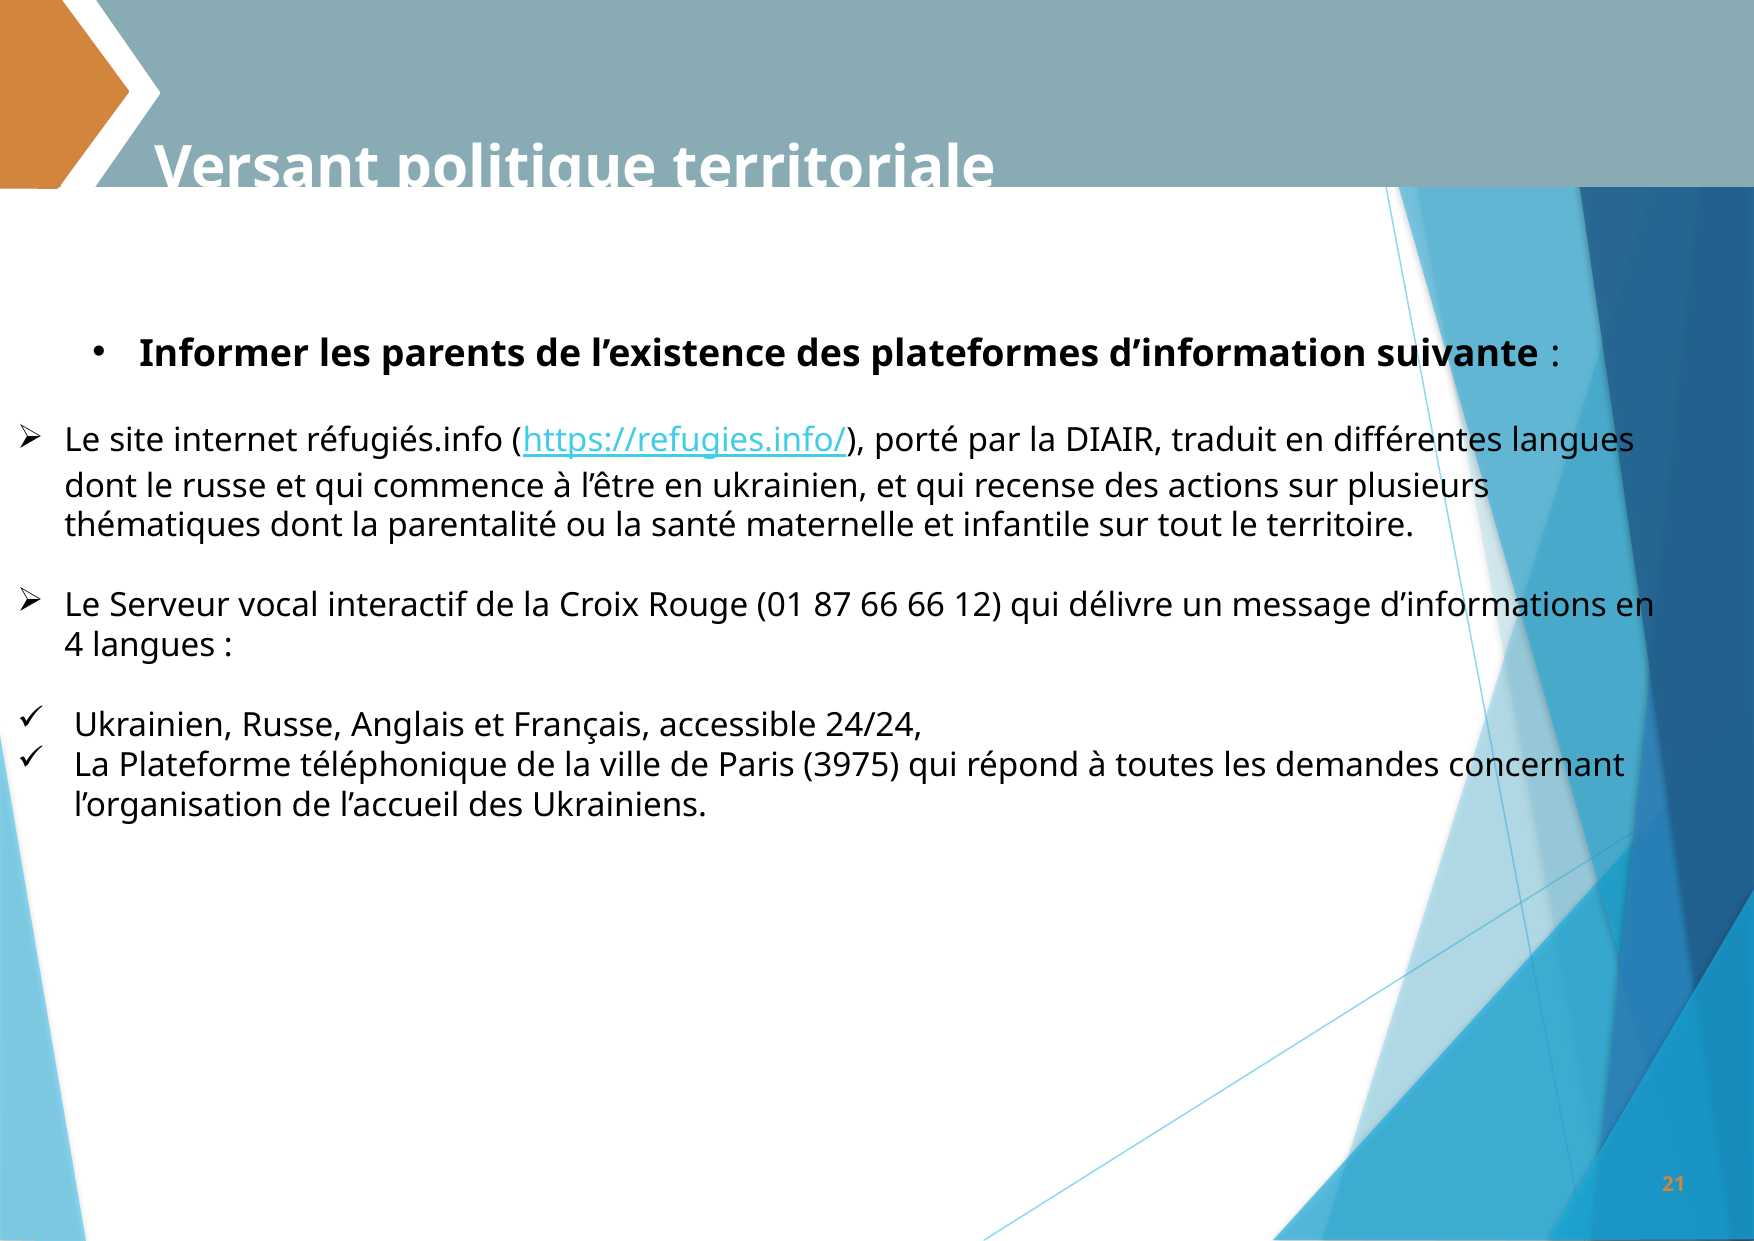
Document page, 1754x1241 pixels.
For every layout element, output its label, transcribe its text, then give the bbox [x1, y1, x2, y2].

title [186, 207, 1667, 255]
text_box Versant politique territoriale [139, 111, 1701, 207]
text_box Informer les parents de l’existence des plateformes d’information suivante : Le site internet réfugiés.info (https://refugies.info/), porté par la DIAIR, traduit en différentes langues dont le russe et qui commence à l’être en ukrainien, et qui recense des actions sur plusieurs thématiques dont la parentalité ou la santé maternelle et infantile sur tout le territoire. Le Serveur vocal interactif de la Croix Rouge (01 87 66 66 12) qui délivre un message d’informations en 4 langues : Ukrainien, Russe, Anglais et Français, accessible 24/24, La Plateforme téléphonique de la ville de Paris (3975) qui répond à toutes les demandes concernant l’organisation de l’accueil des Ukrainiens. [0, 274, 1694, 917]
slide_number 21 [1291, 1151, 1701, 1218]
